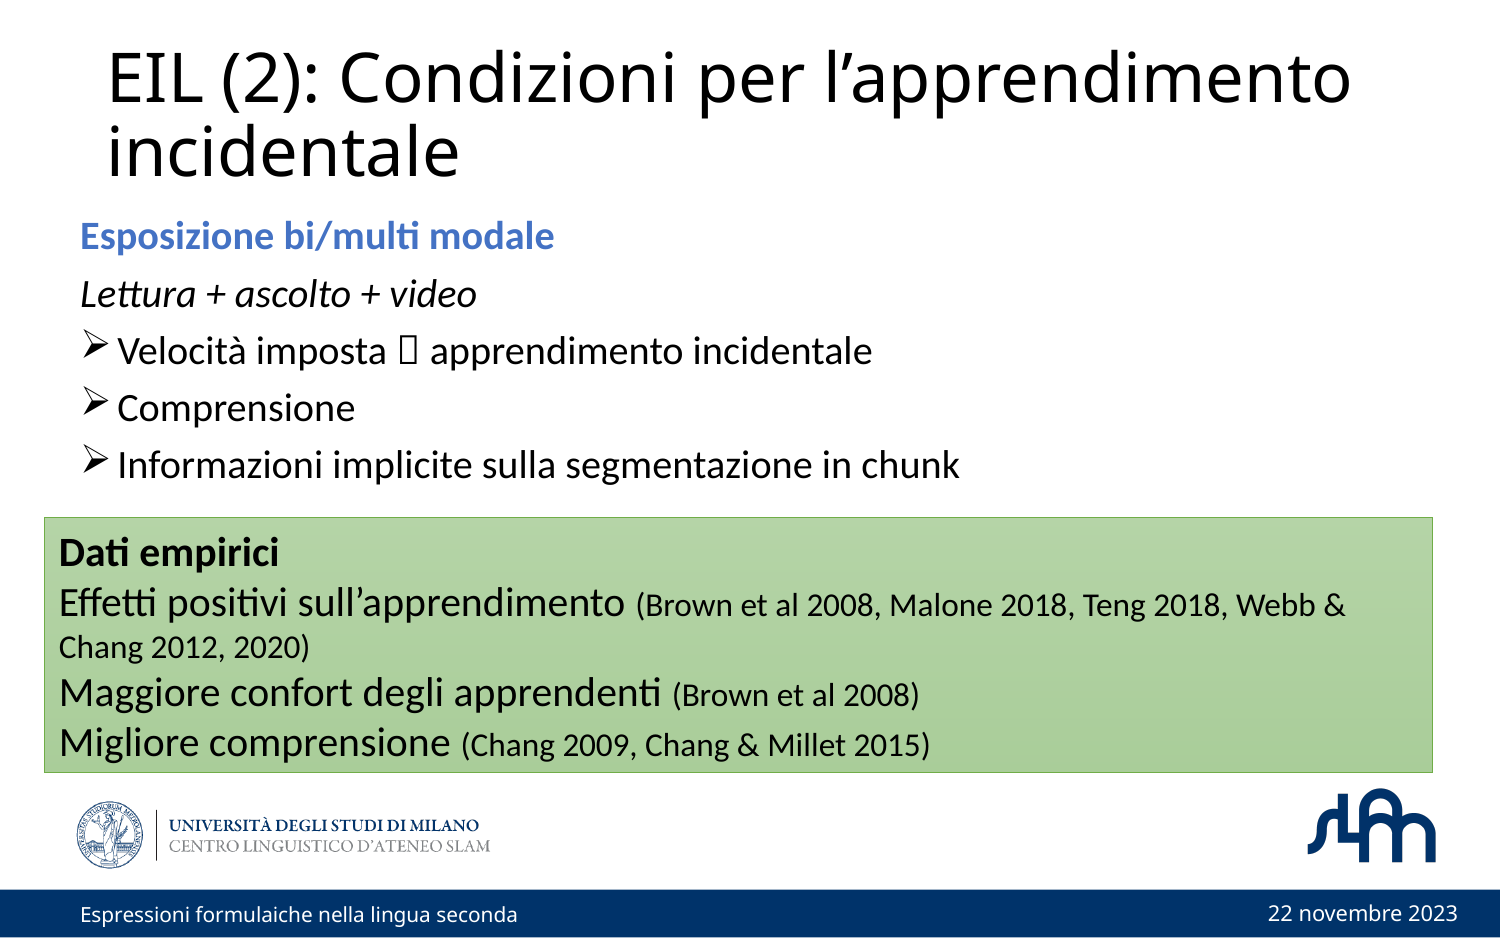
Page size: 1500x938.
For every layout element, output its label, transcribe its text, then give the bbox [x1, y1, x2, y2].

picture [1288, 768, 1454, 887]
picture [47, 778, 515, 890]
text_box 22 novembre 2023 [1253, 892, 1493, 934]
list Esposizione bi/multi modale Lettura + ascolto + video Velocità imposta  apprendimento incidentale Comprensione Informazioni implicite sulla segmentazione in chunk [65, 207, 1359, 496]
text_box Dati empirici Effetti positivi sull’apprendimento (Brown et al 2008, Malone 2018, Teng 2018, Webb & Chang 2012, 2020) Maggiore confort degli apprendenti (Brown et al 2008) Migliore comprensione (Chang 2009, Chang & Millet 2015) [44, 517, 1433, 773]
text_box Espressioni formulaiche nella lingua seconda [65, 894, 645, 935]
title EIL (2): Condizioni per l’apprendimento incidentale [91, 26, 1386, 208]
text_box [0, 889, 1500, 938]
